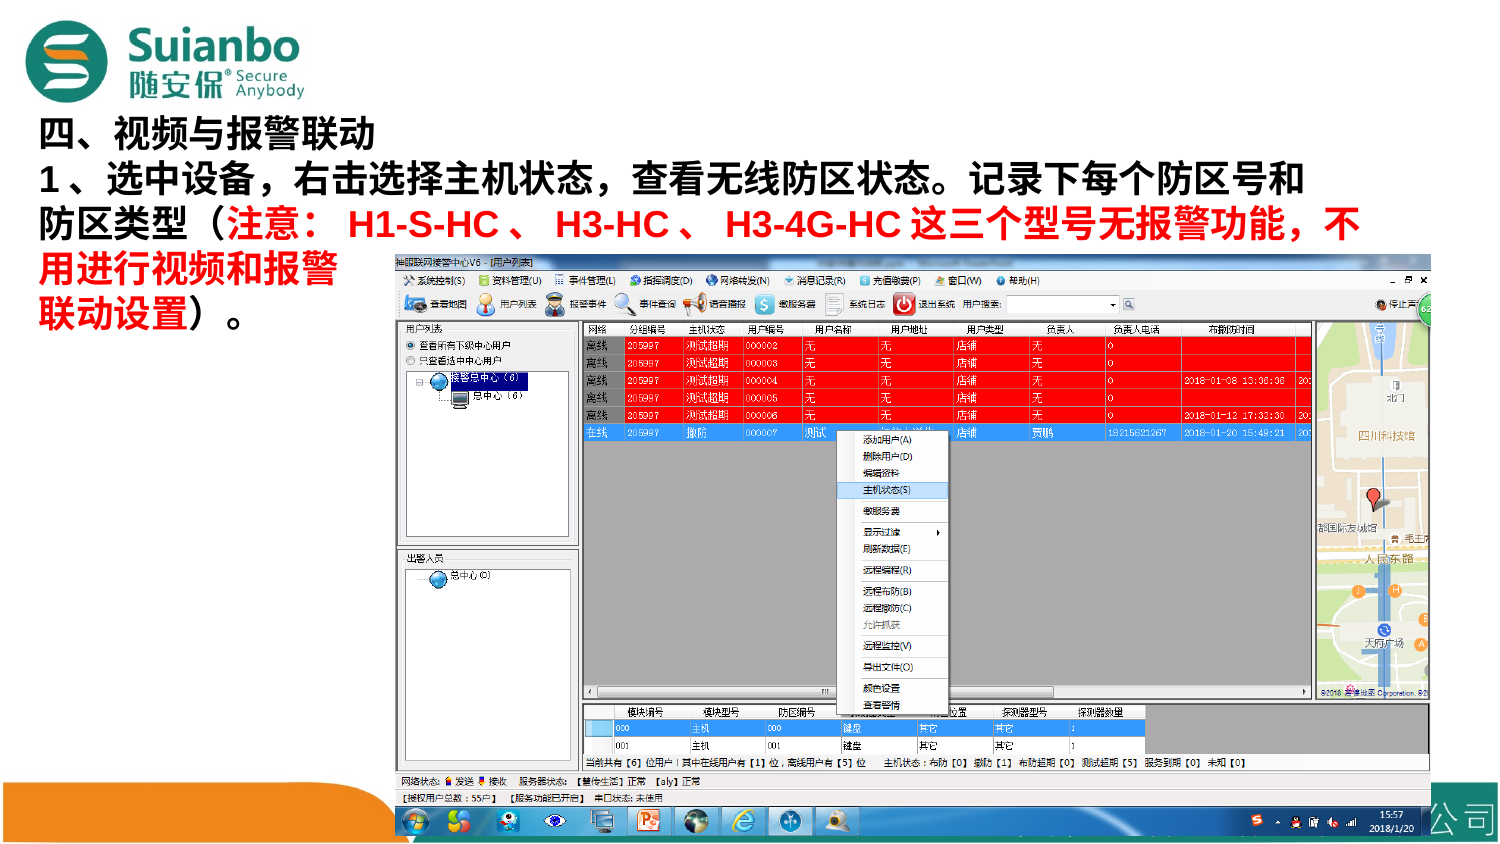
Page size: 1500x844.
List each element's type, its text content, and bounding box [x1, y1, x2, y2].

picture [1, 0, 1499, 844]
text_box 四、视频与报警联动 1、选中设备，右击选择主机状态，查看无线防区状态。记录下每个防区号和 防区类型（注意：H1-S-HC、H3-HC、H3-4G-HC这三个型号无报警功能，不 用进行视频和报警 联动设置）。 [24, 102, 1376, 343]
